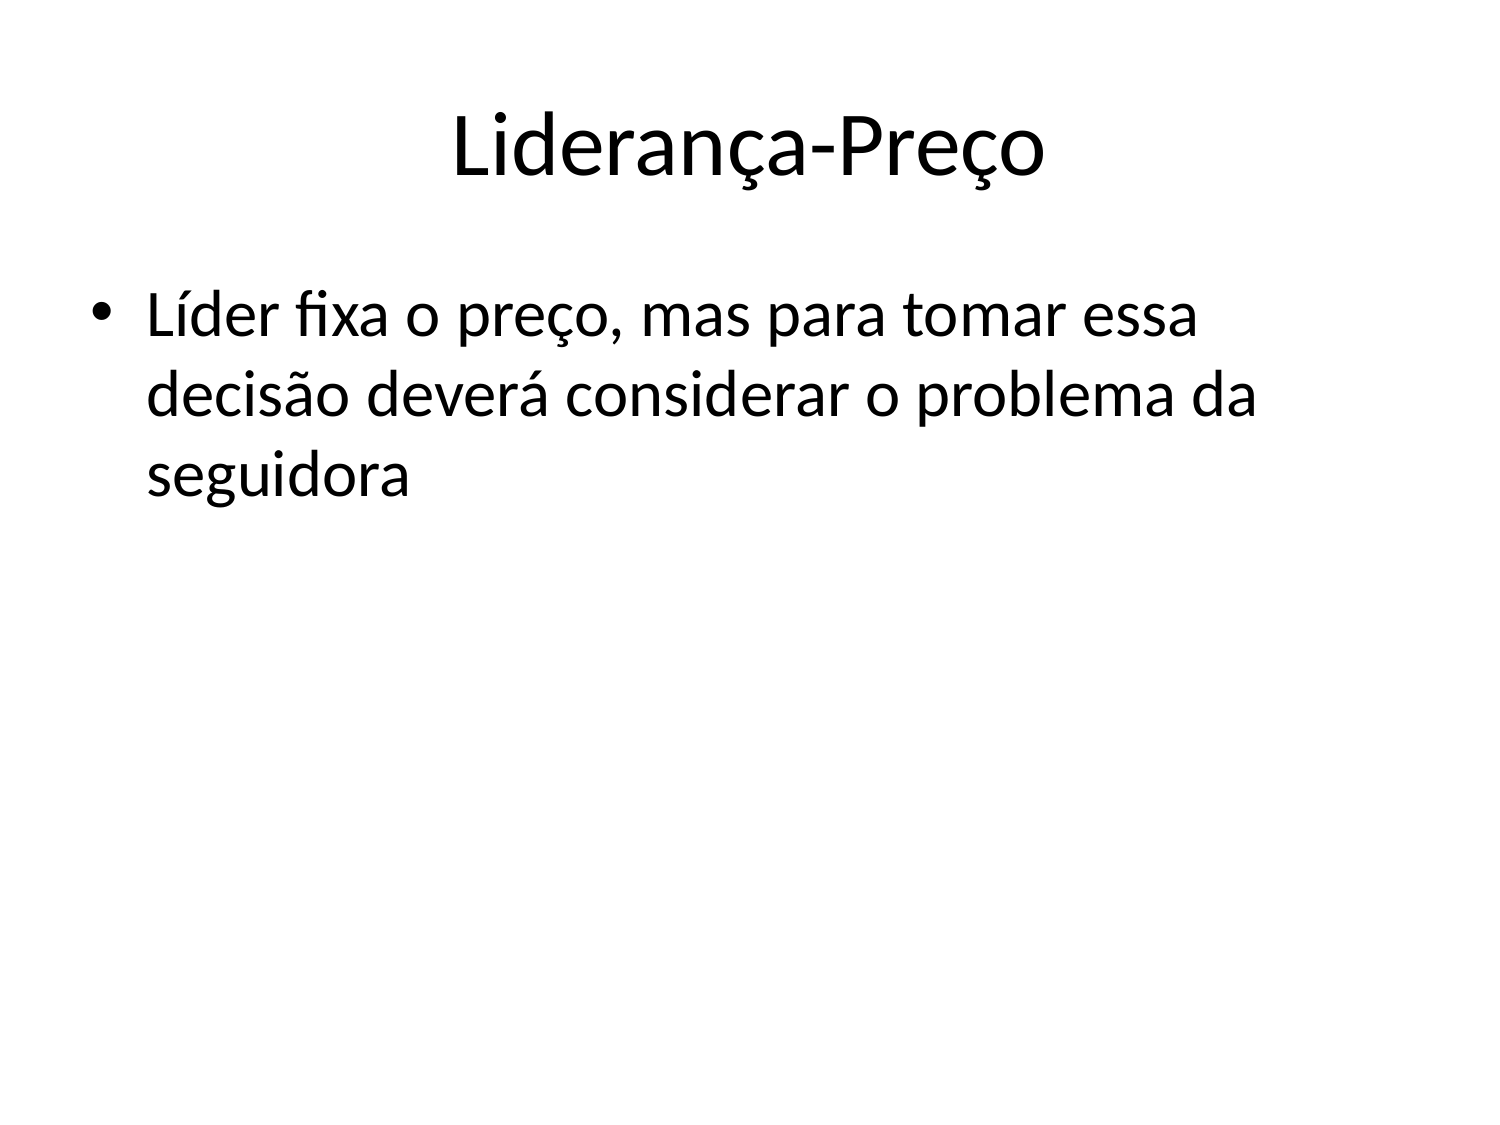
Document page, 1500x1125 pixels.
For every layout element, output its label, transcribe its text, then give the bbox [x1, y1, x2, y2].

title Liderança-Preço [75, 45, 1425, 233]
list Líder fixa o preço, mas para tomar essa decisão deverá considerar o problema da seguidora [75, 262, 1425, 1005]
